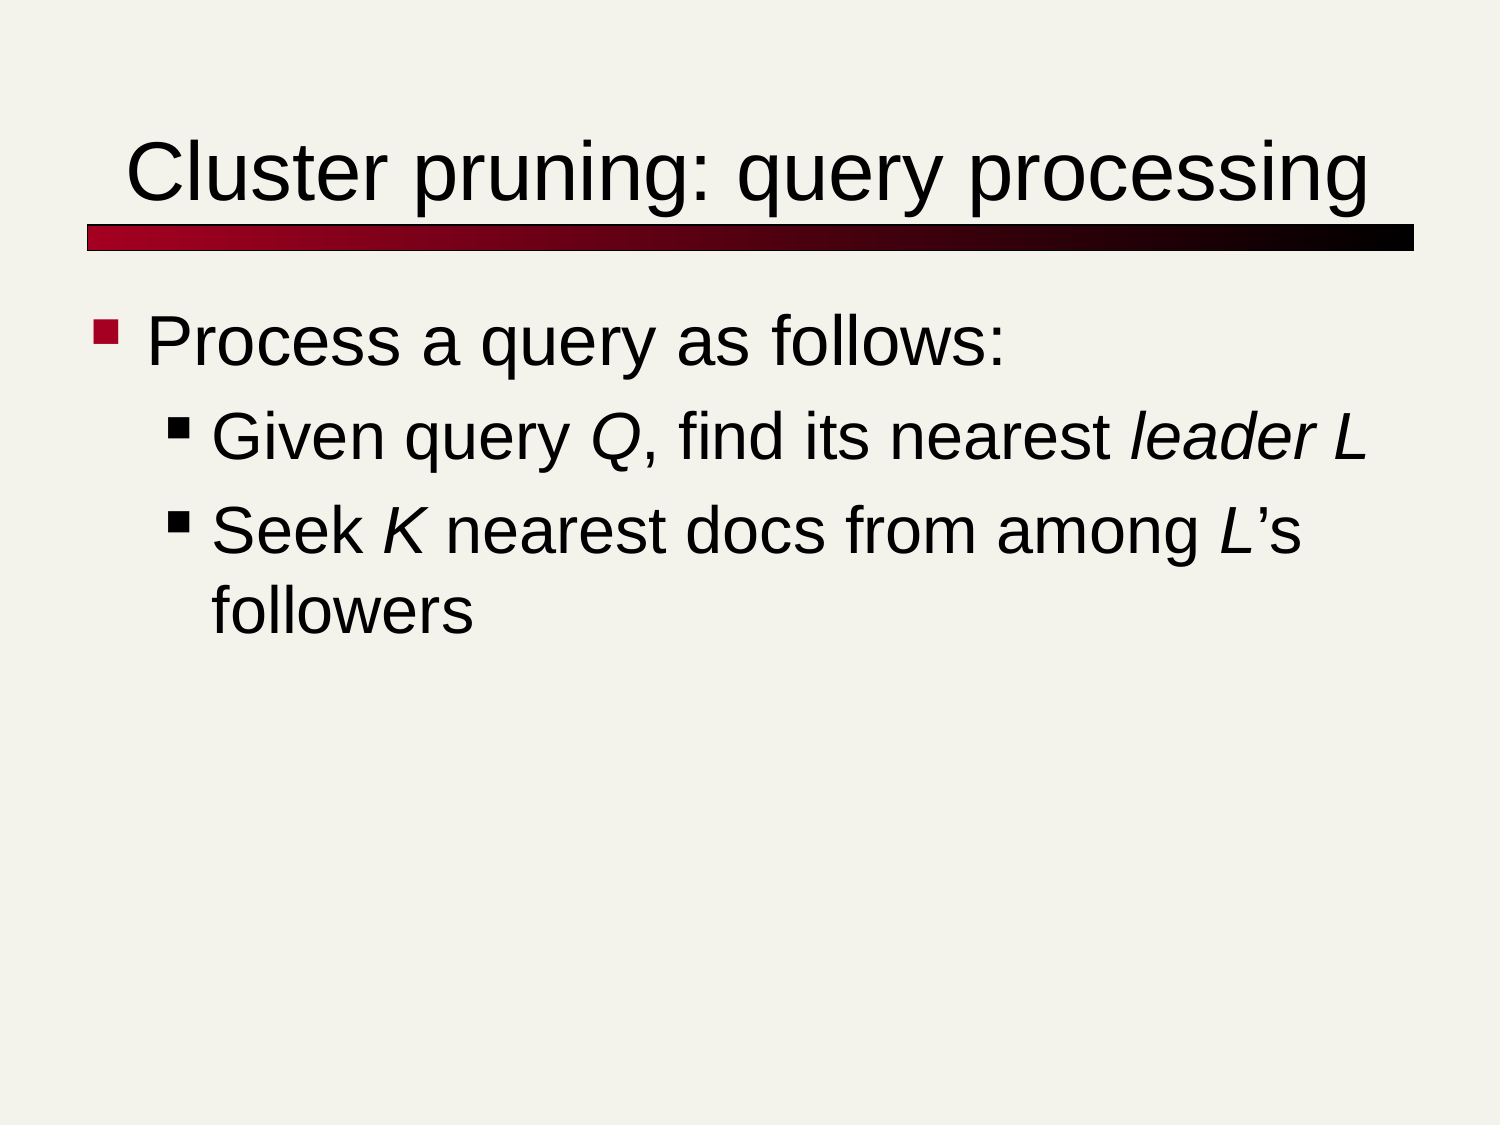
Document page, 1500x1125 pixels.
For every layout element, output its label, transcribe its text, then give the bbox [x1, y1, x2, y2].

list Process a query as follows: Given query Q, find its nearest leader L Seek K nearest docs from among L’s followers [74, 287, 1388, 1088]
title Cluster pruning: query processing [87, 62, 1413, 226]
